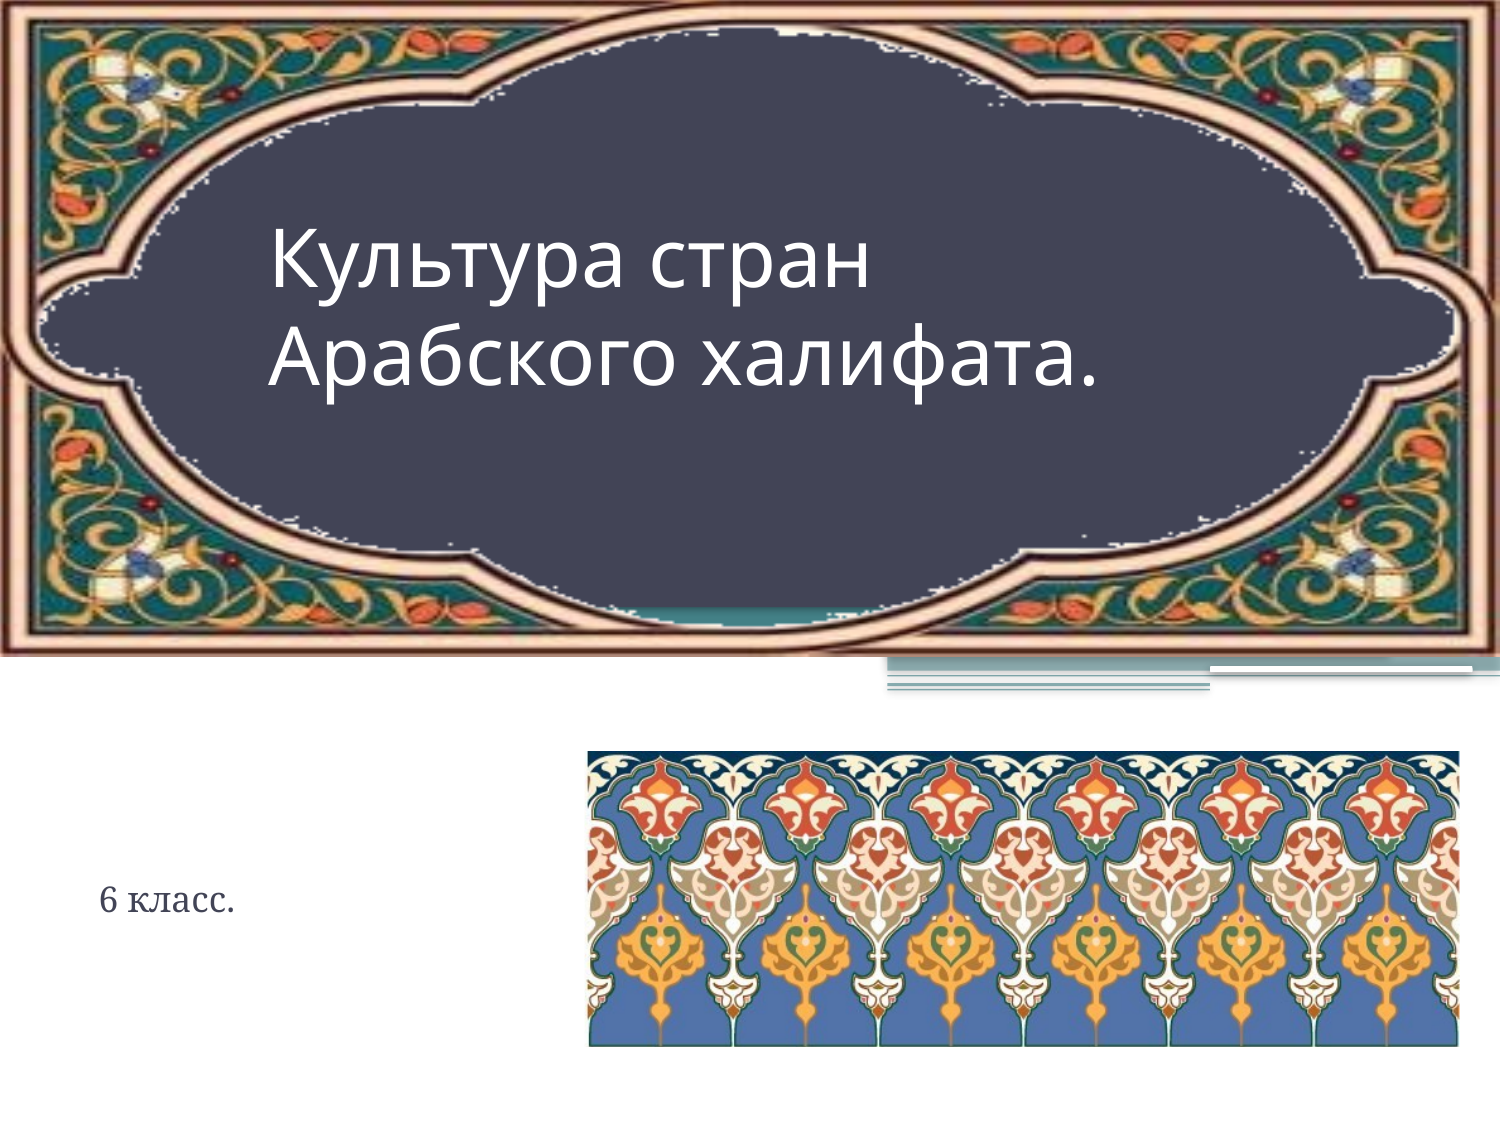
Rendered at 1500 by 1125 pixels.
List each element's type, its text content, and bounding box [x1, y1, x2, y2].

picture [0, 0, 1500, 658]
subtitle 6 класс. [75, 869, 577, 928]
picture [584, 751, 1460, 1048]
